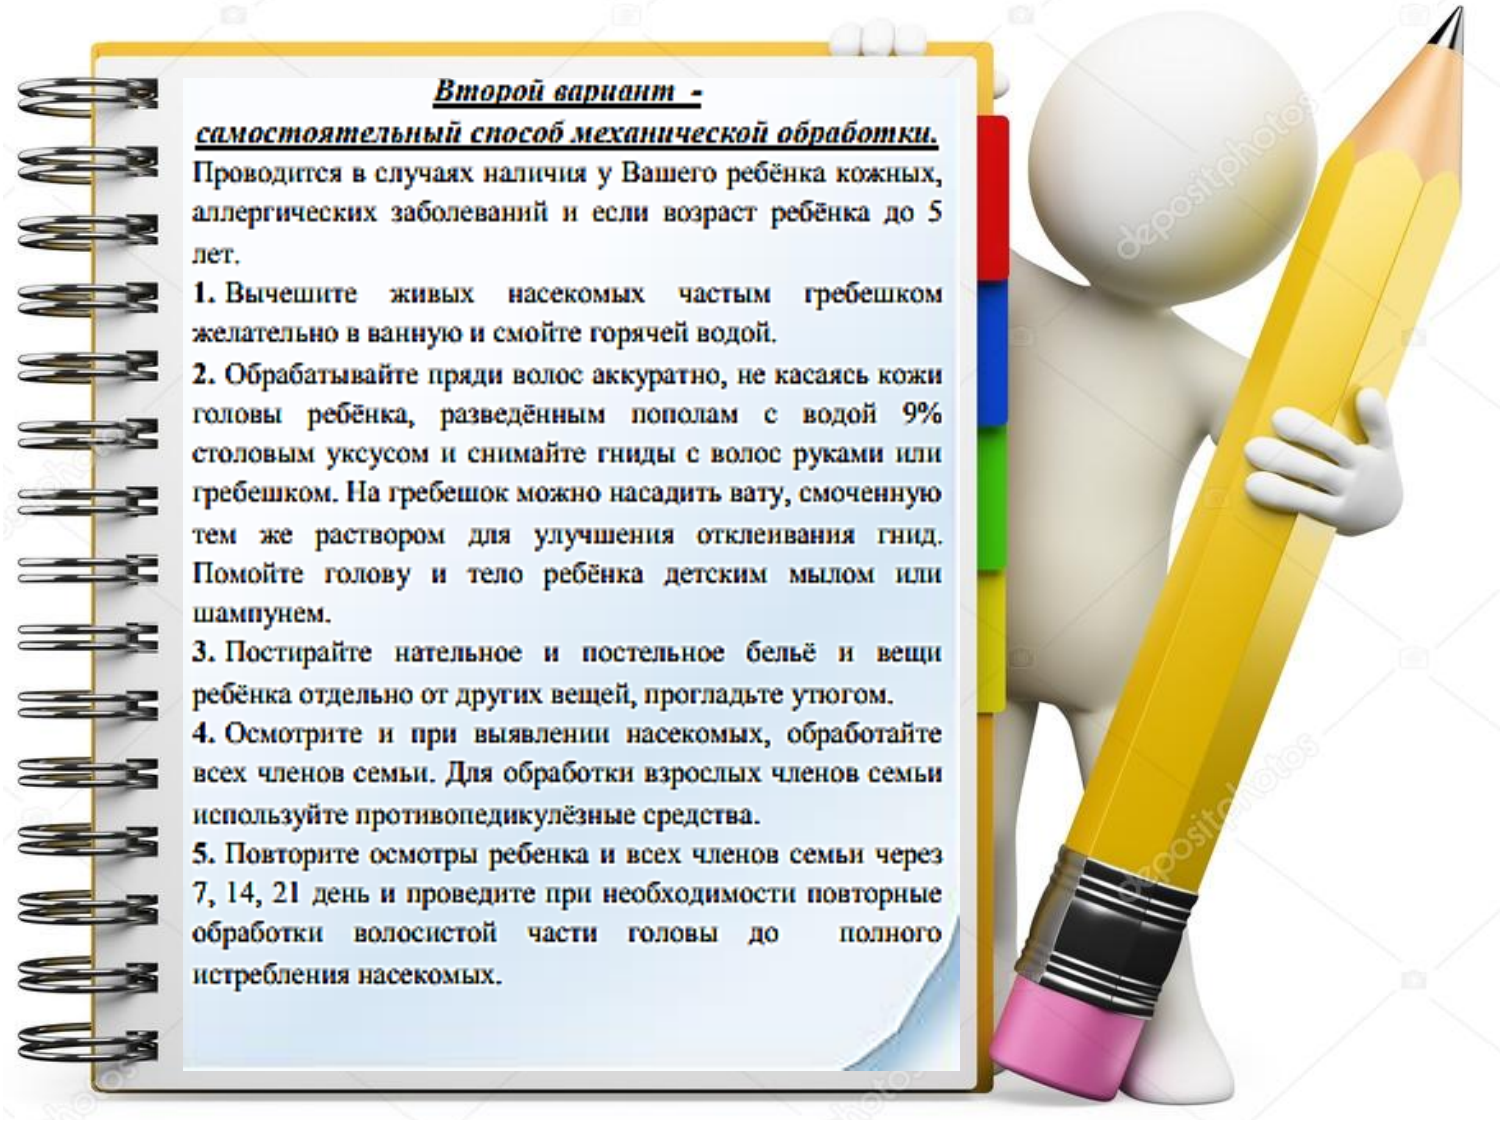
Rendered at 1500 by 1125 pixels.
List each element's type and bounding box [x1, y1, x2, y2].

picture [182, 77, 961, 1071]
list [2, 0, 1500, 1121]
